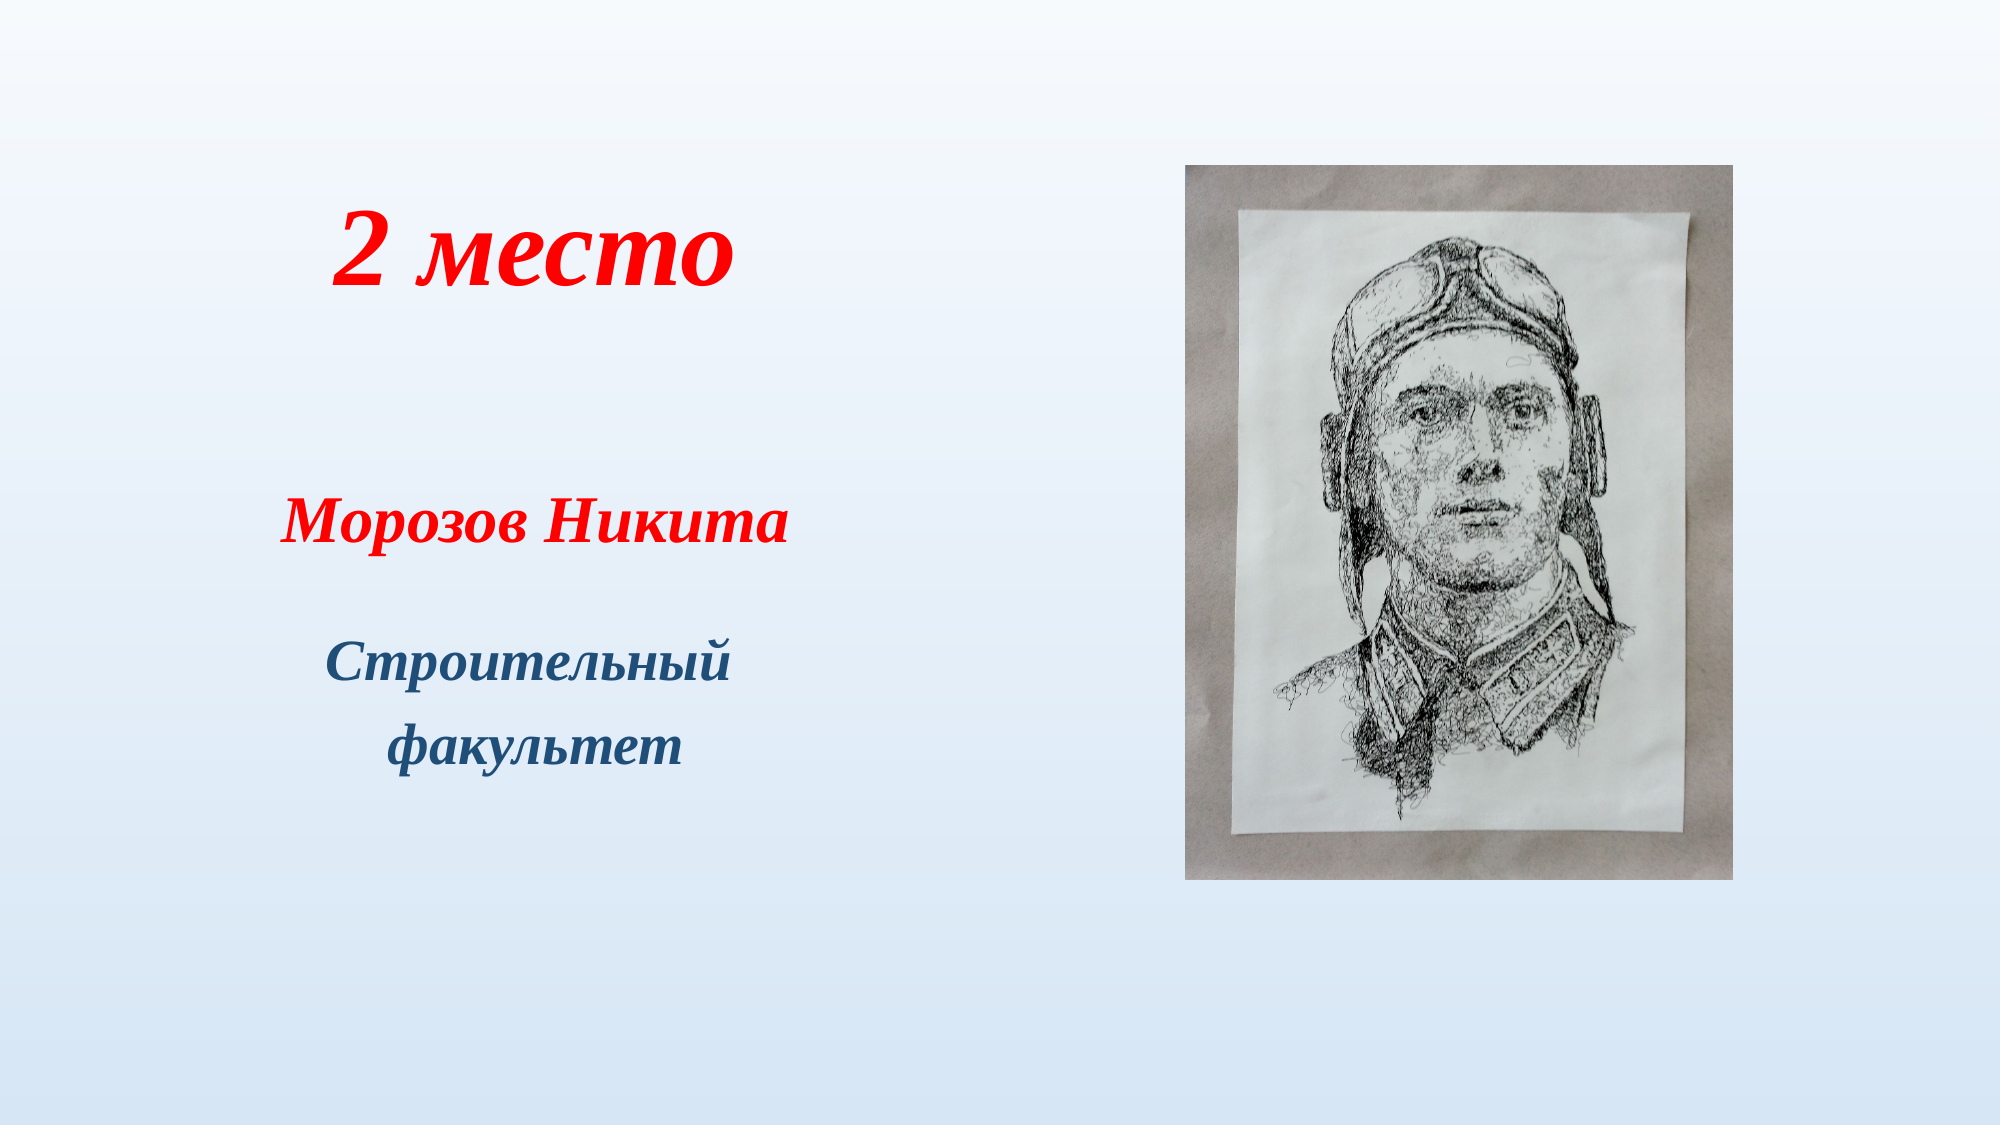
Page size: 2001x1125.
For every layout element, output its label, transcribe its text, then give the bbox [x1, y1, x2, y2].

list Морозов Никита Строительный факультет [137, 165, 935, 1014]
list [1185, 165, 1733, 880]
text_box 2 место [319, 165, 753, 316]
